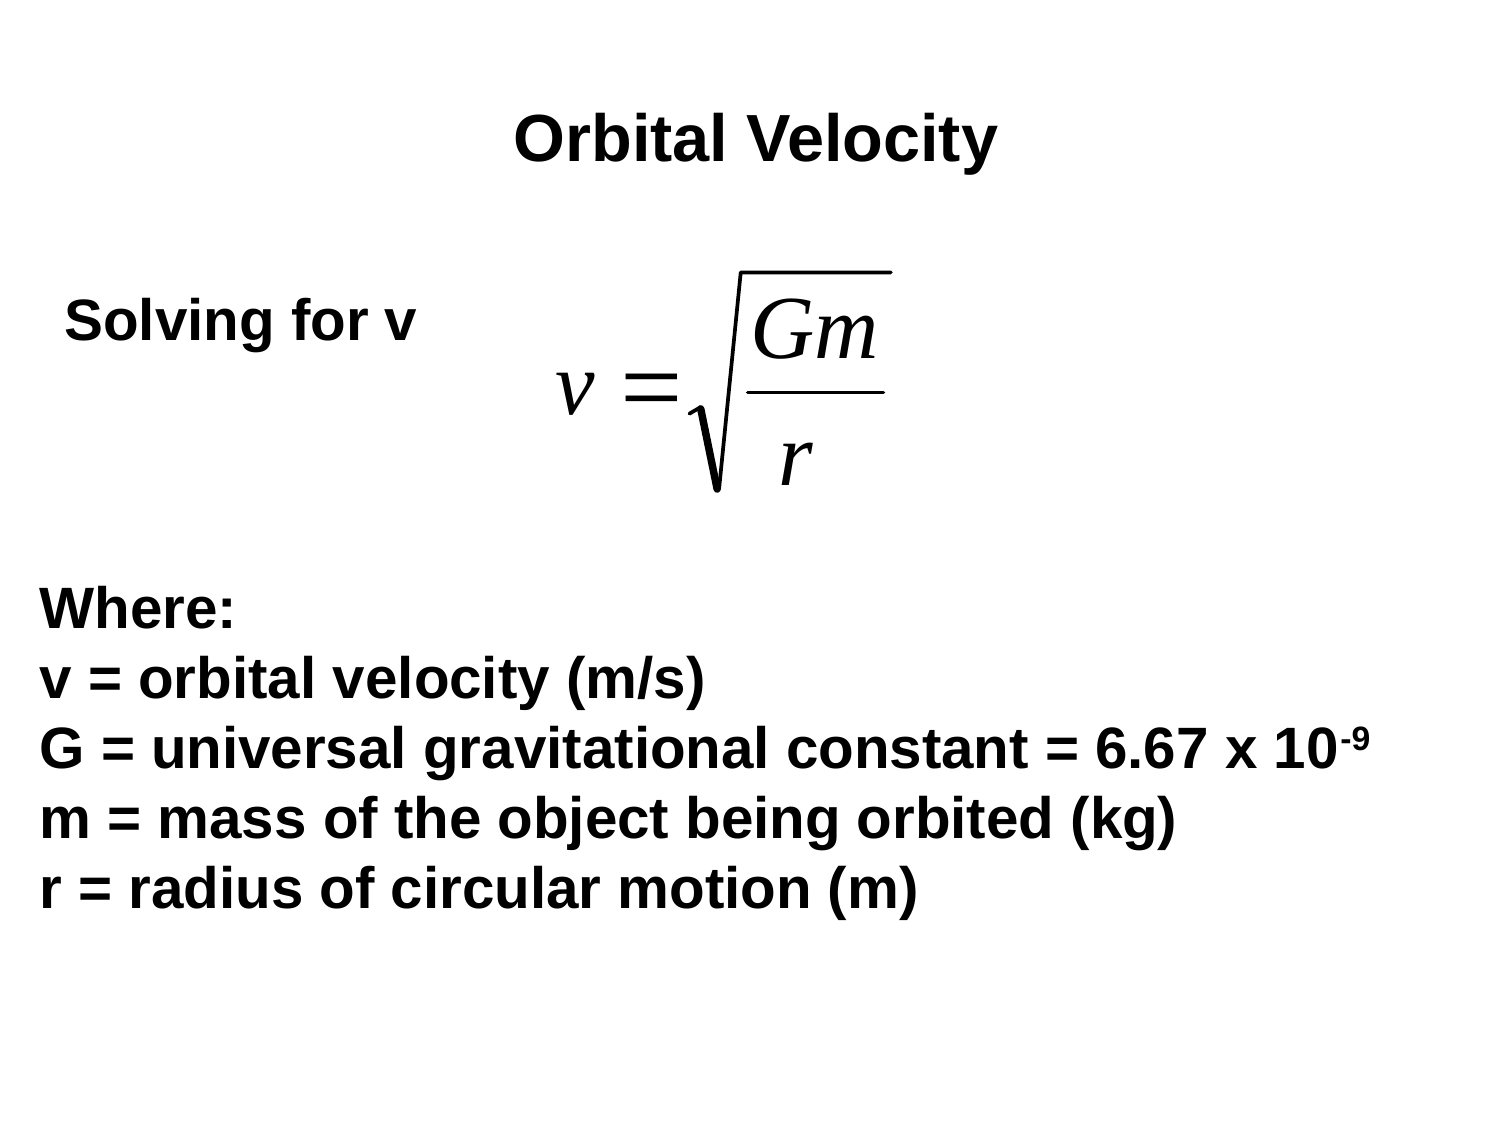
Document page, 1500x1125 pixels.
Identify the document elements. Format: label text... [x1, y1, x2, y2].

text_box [543, 249, 907, 513]
text_box Where: v = orbital velocity (m/s) G = universal gravitational constant = 6.67 x 10-9 m = mass of the object being orbited (kg) r = radius of circular motion (m) [24, 562, 1463, 973]
text_box Orbital Velocity [99, 87, 1413, 183]
text_box Solving for v [50, 275, 538, 360]
